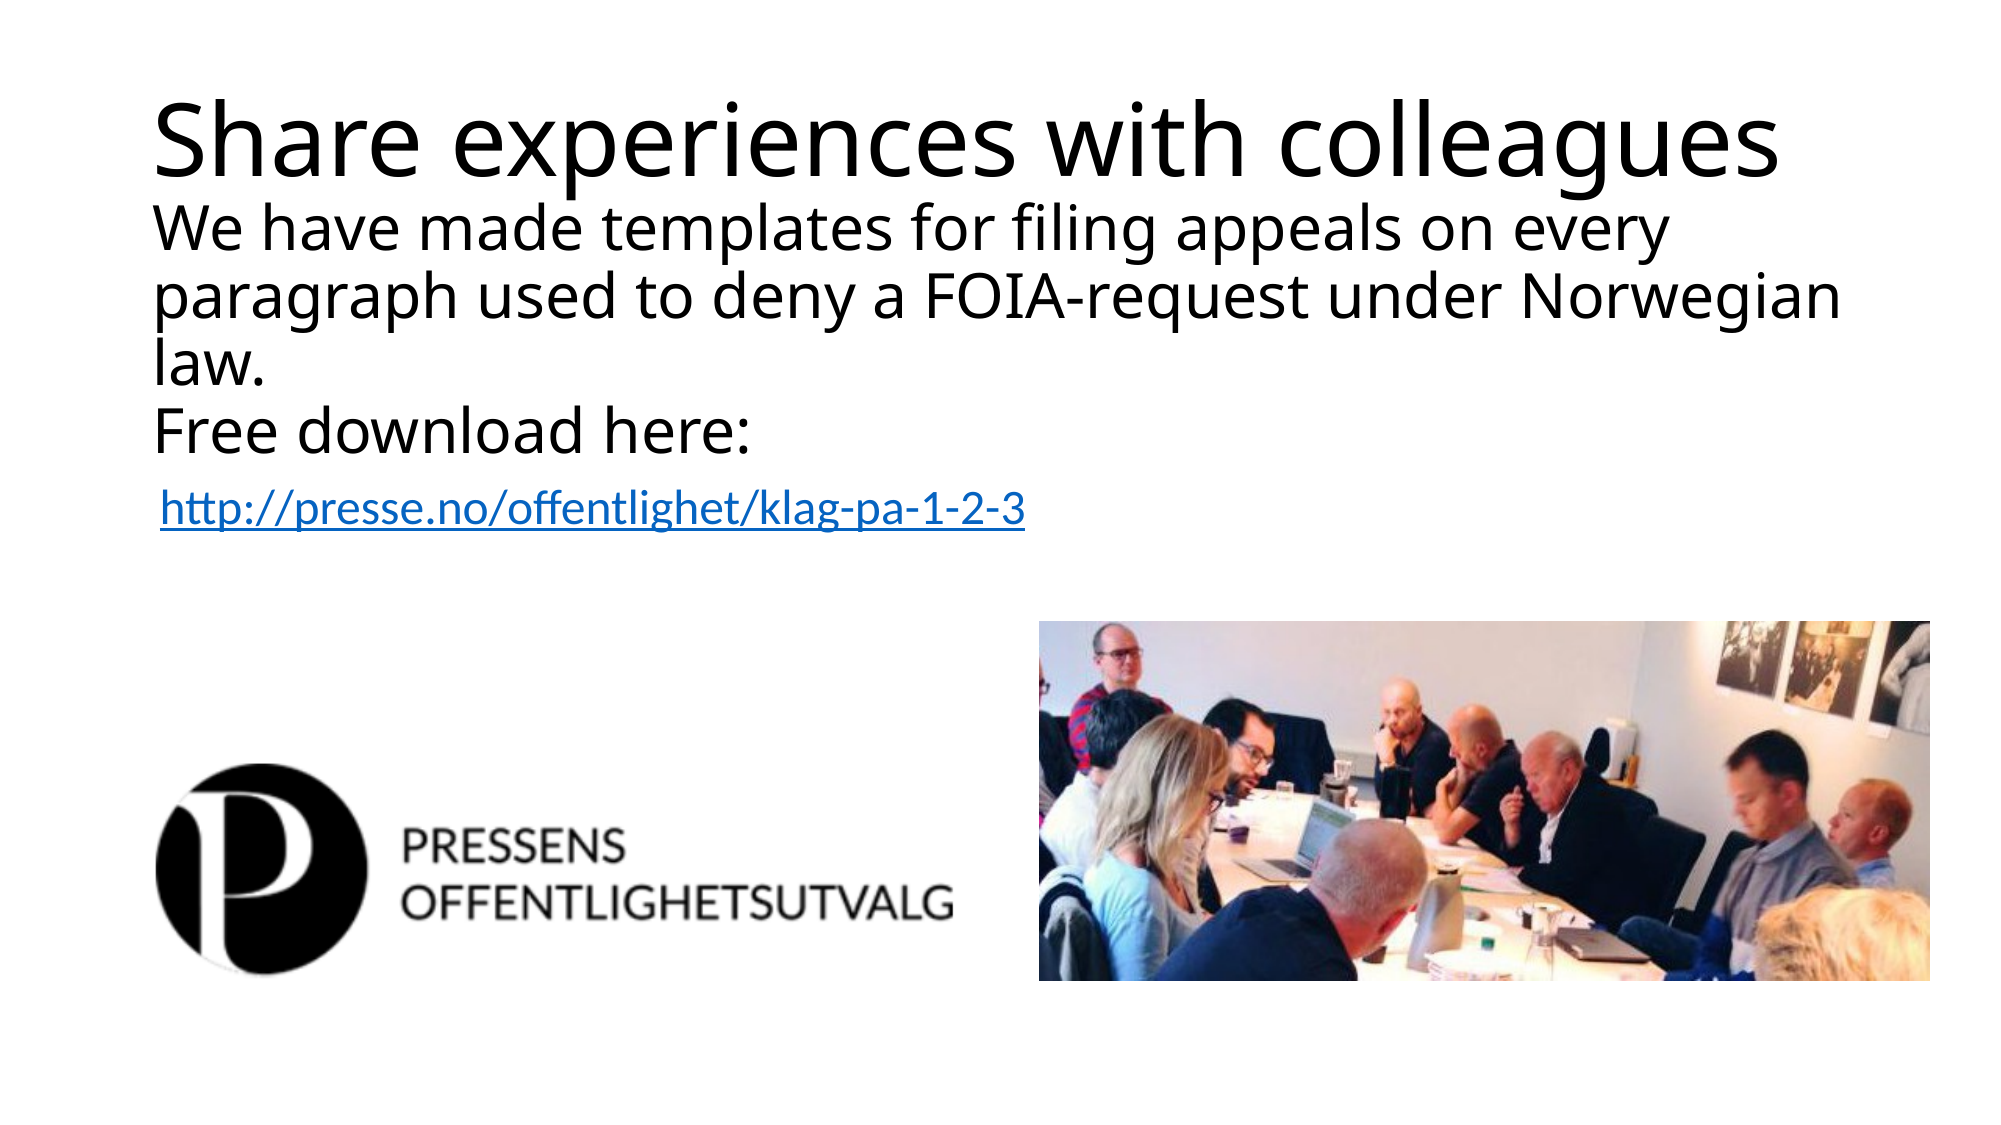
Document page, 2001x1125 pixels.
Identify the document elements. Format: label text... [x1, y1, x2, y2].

picture [128, 742, 1000, 1016]
picture [1039, 621, 1930, 981]
text_box Share experiences with colleagues [137, 59, 1863, 207]
text_box We have made templates for filing appeals on every paragraph used to deny a FOIA-request under Norwegian law. Free download here: [137, 376, 1863, 475]
subtitle http://presse.no/offentlighet/klag-pa-1-2-3 [0, 474, 1343, 543]
